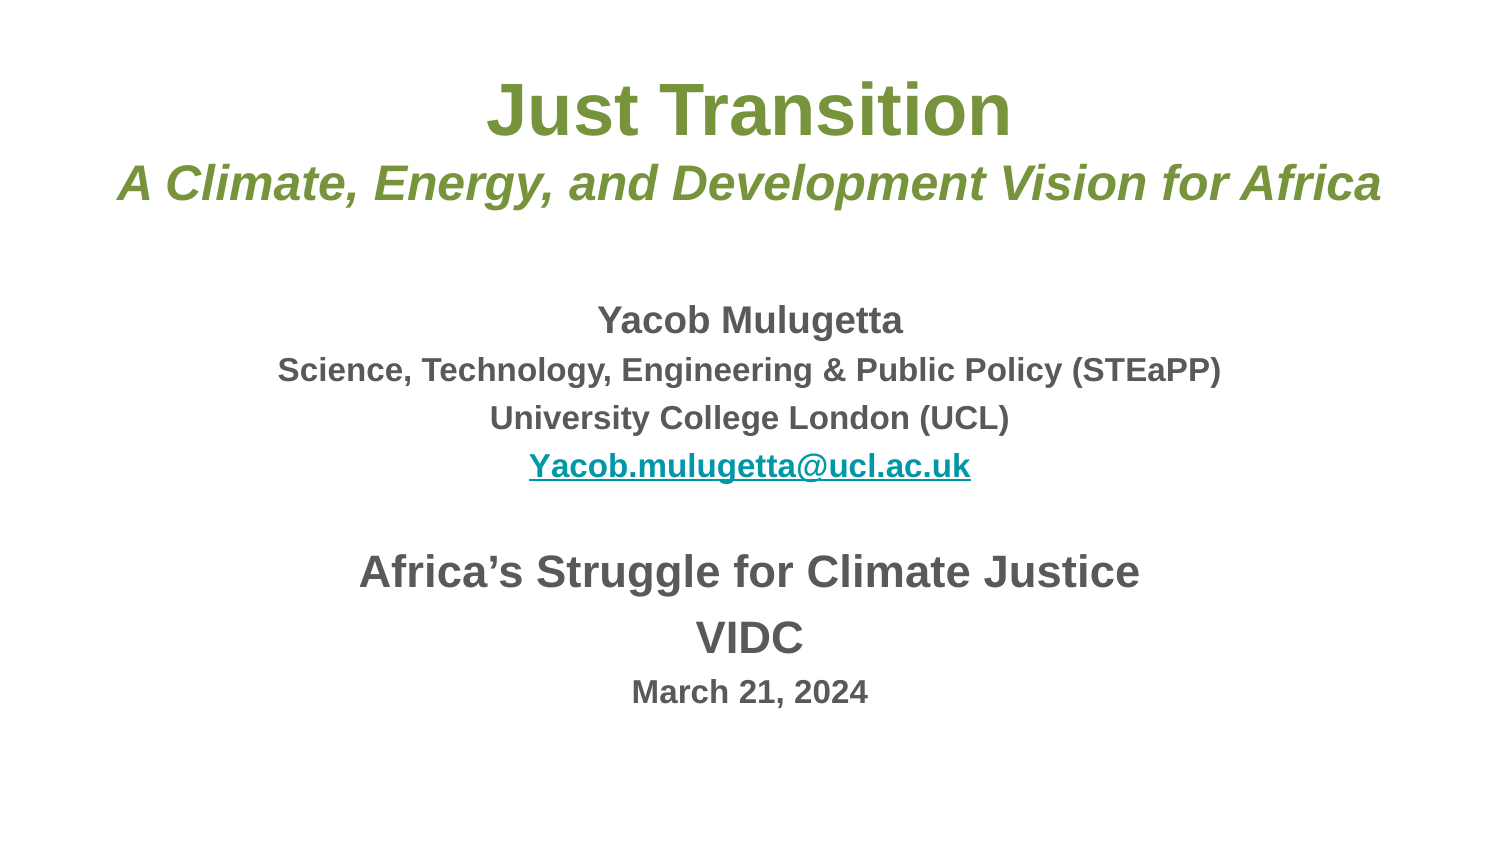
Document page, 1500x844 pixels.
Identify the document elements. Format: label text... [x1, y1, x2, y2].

title Just Transition A Climate, Energy, and Development Vision for Africa [0, 45, 1500, 226]
subtitle Yacob Mulugetta Science, Technology, Engineering & Public Policy (STEaPP) University College London (UCL) Yacob.mulugetta@ucl.ac.uk Africa’s Struggle for Climate Justice VIDC March 21, 2024 [0, 270, 1500, 729]
